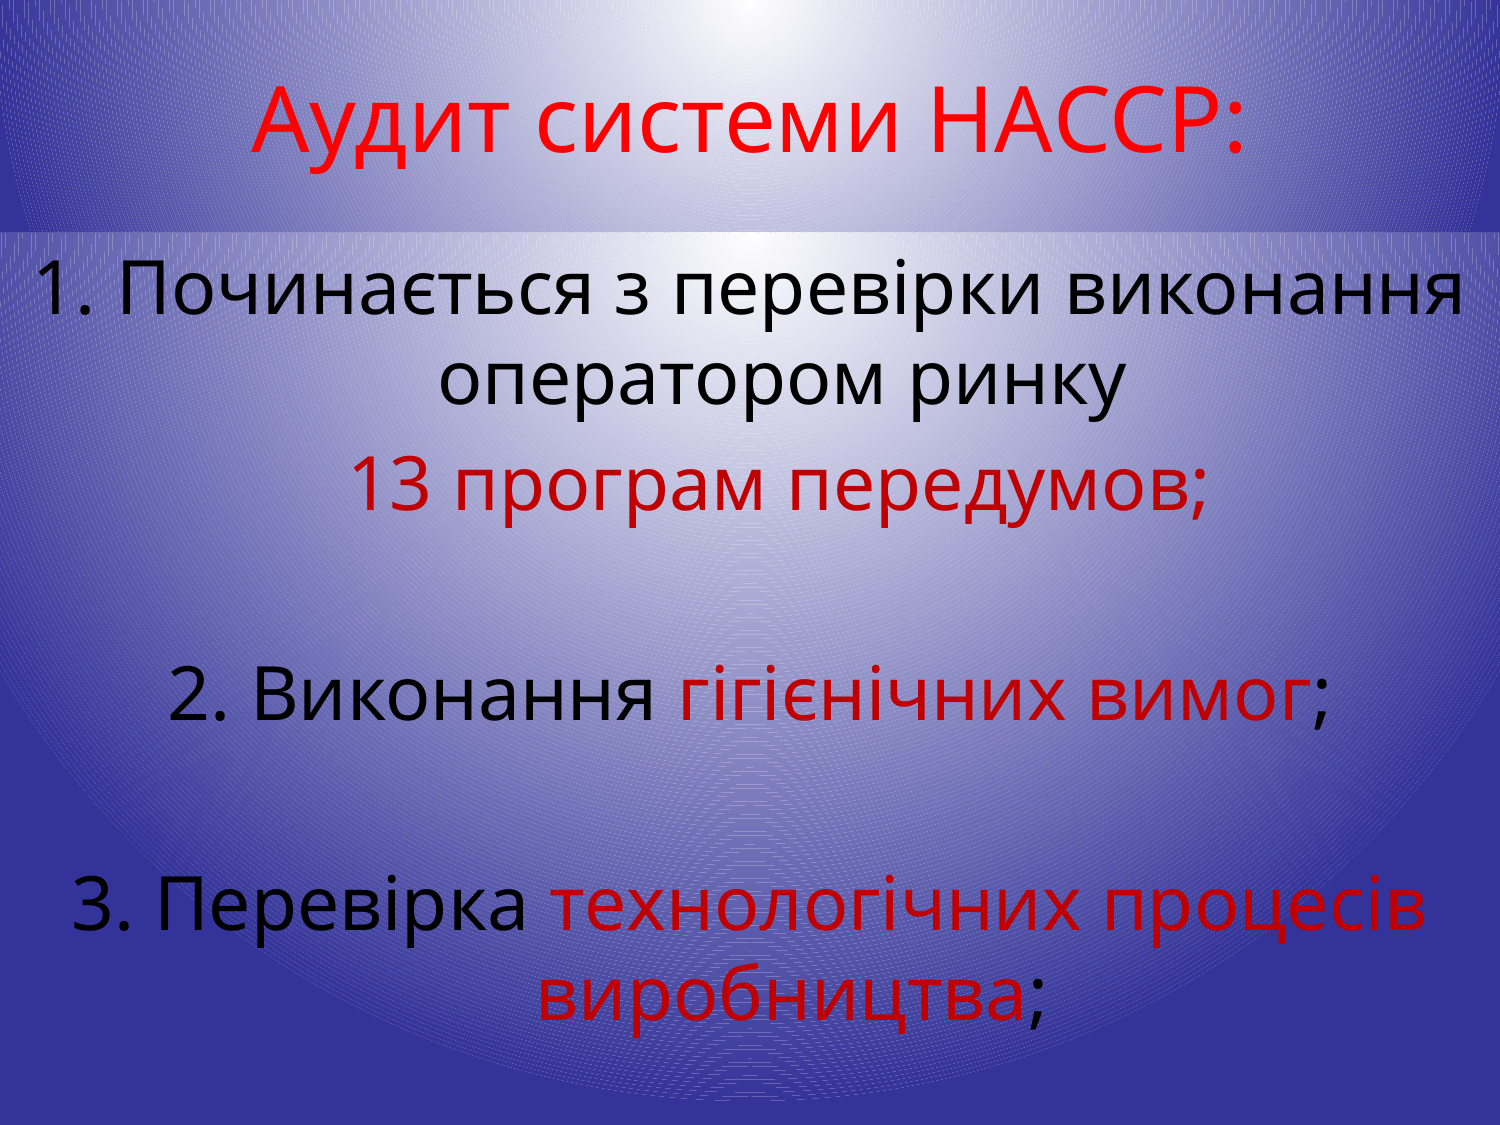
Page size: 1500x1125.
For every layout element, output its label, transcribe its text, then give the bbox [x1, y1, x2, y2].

title Аудит системи НАССР: [0, 0, 1500, 232]
list Починається з перевірки виконання оператором ринку 13 програм передумов; 2. Виконання гігієнічних вимог; 3. Перевірка технологічних процесів виробництва; [0, 232, 1500, 1125]
